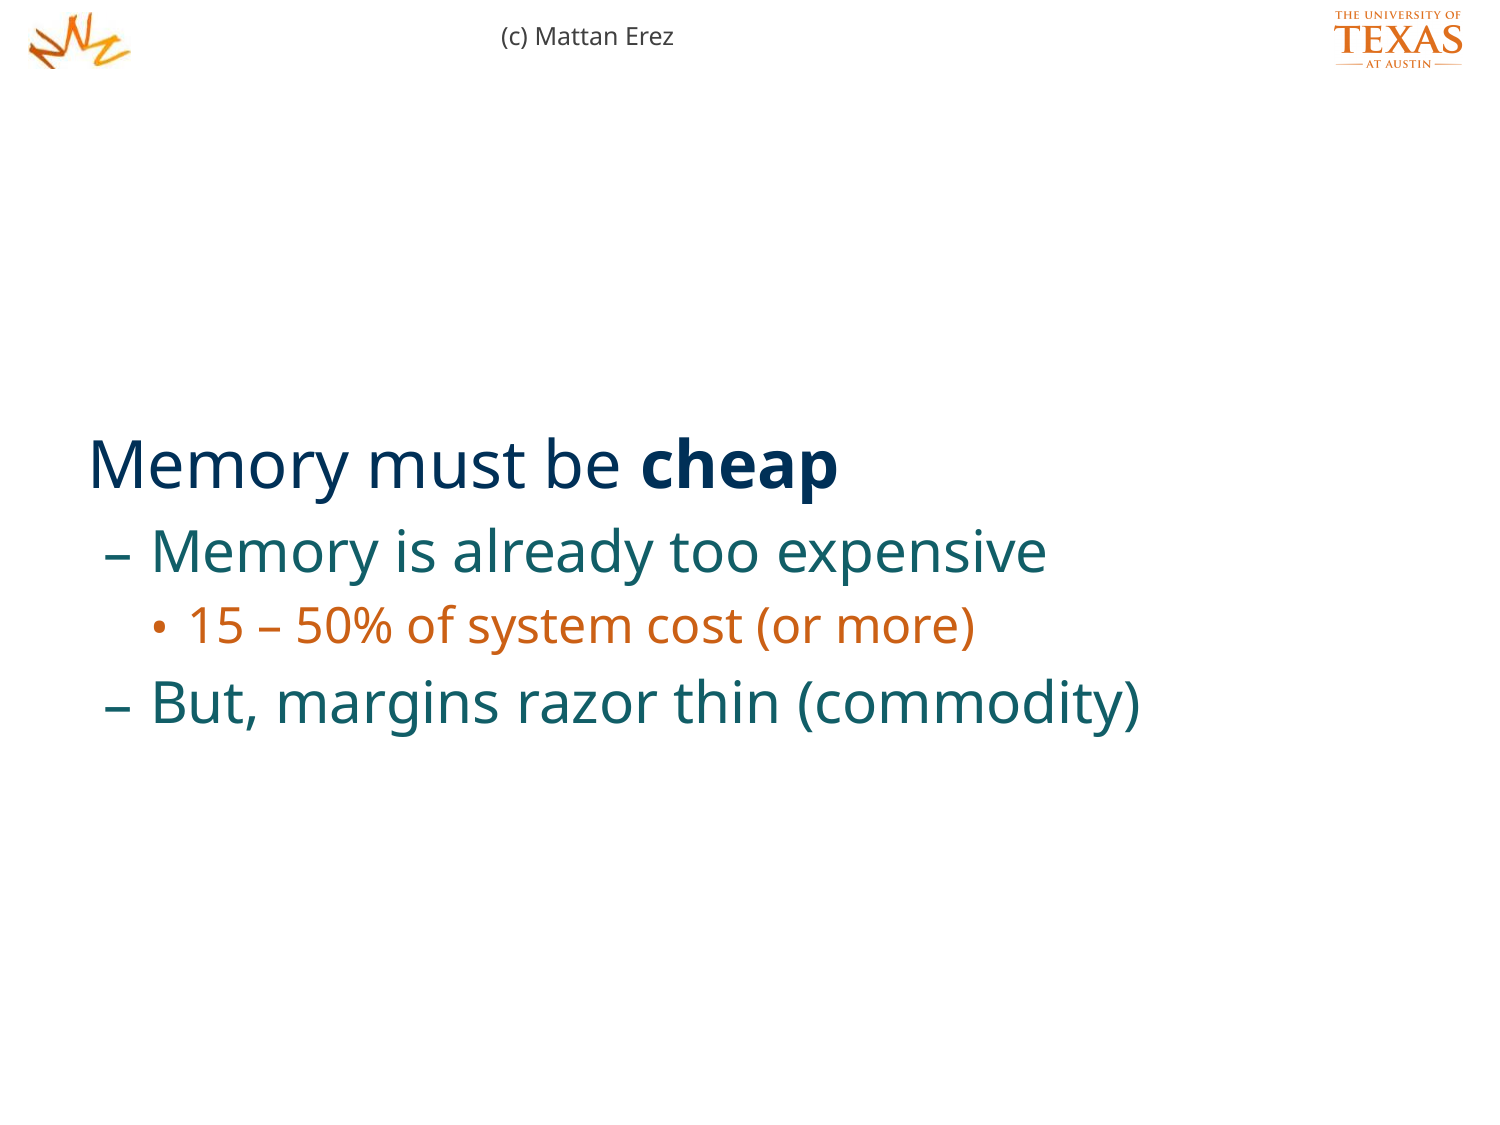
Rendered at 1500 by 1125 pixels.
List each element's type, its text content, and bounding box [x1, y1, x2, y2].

picture [28, 12, 131, 69]
list Memory must be cheap Memory is already too expensive 15 – 50% of system cost (or more) But, margins razor thin (commodity) [75, 112, 1475, 1050]
picture [1334, 10, 1463, 69]
footer (c) Mattan Erez [138, 0, 1038, 75]
